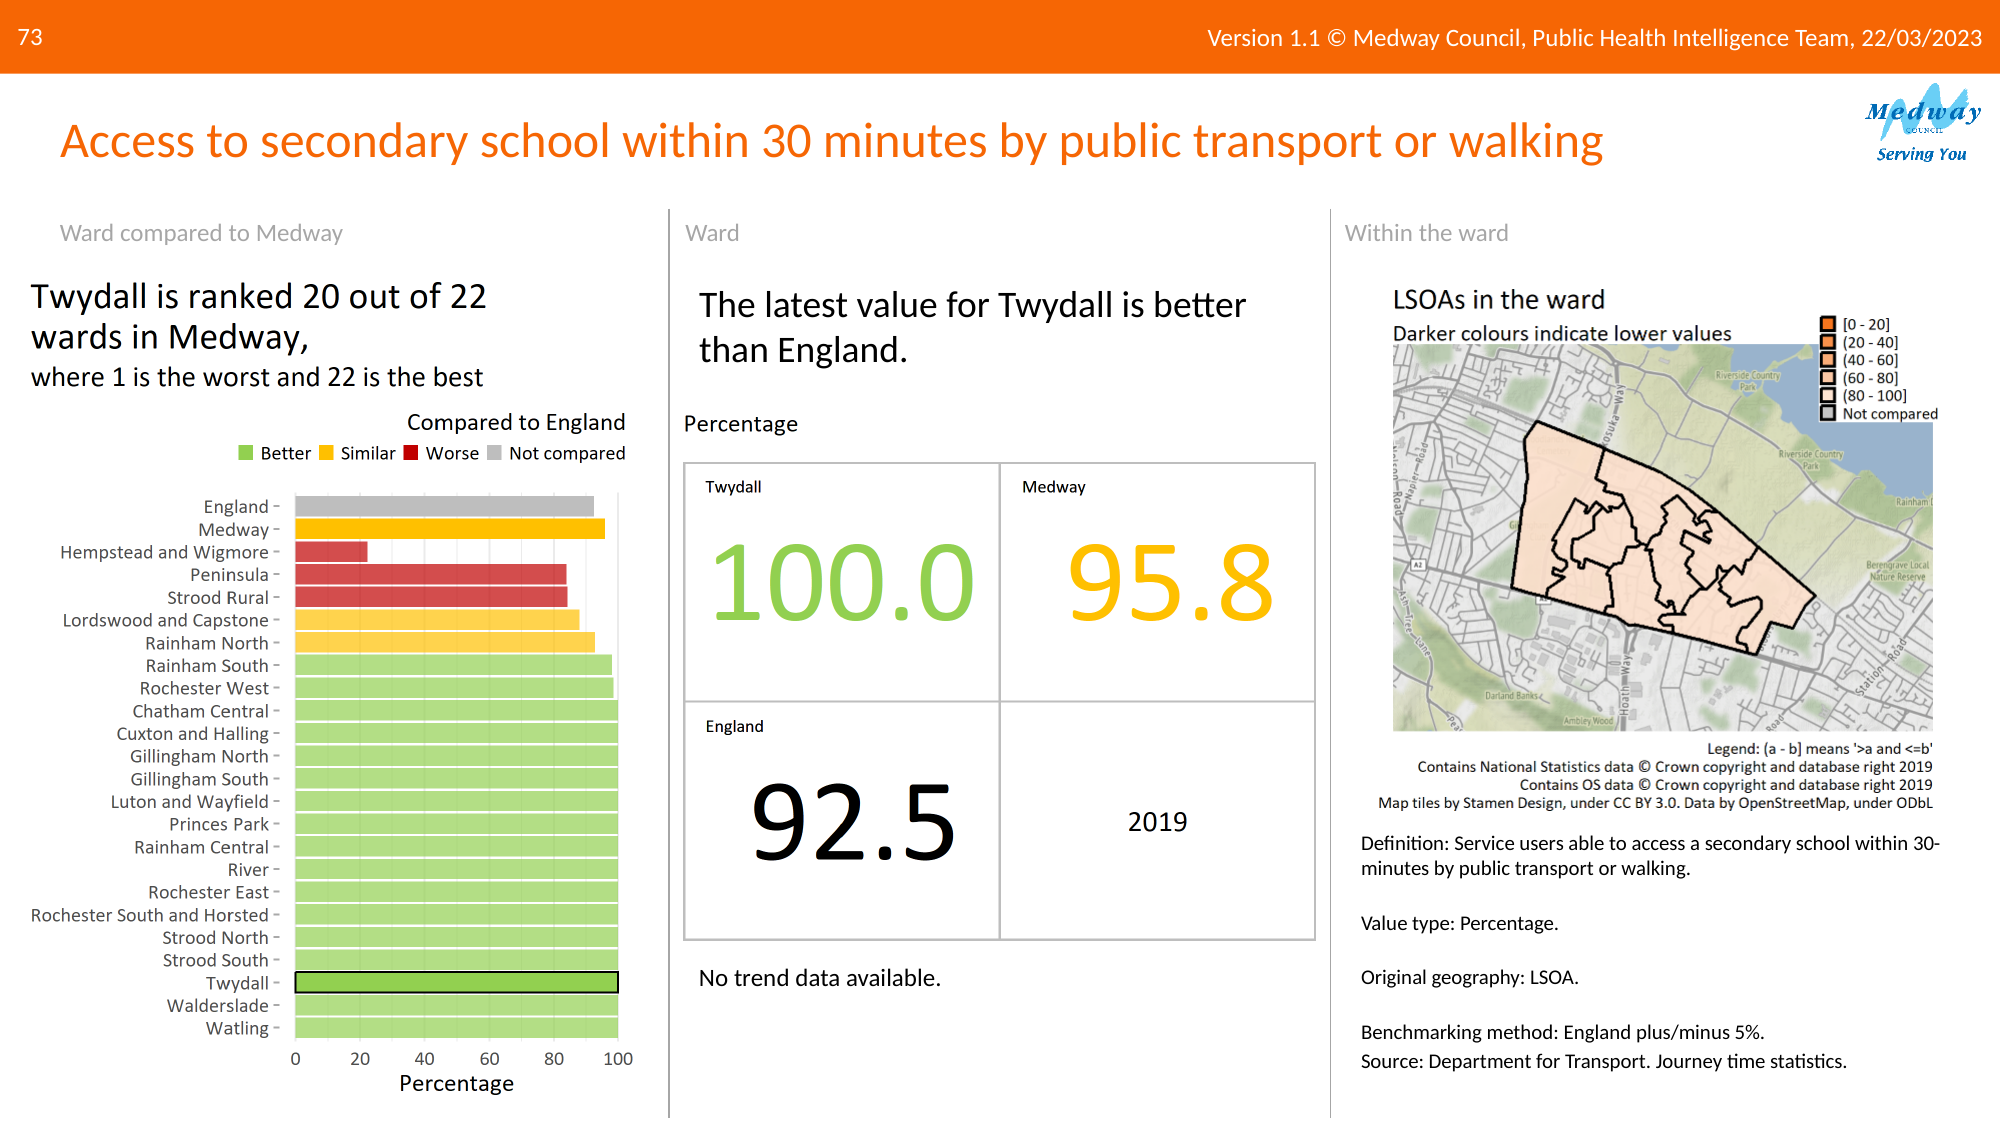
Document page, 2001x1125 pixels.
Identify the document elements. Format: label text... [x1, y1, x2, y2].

list The latest value for Twydall is better than England. [684, 272, 1316, 386]
list Version 1.1 © Medway Council, Public Health Intelligence Team, 22/03/2023 [881, 2, 2000, 72]
slide_number 73 [2, 5, 239, 66]
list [1345, 278, 1981, 811]
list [683, 403, 1316, 941]
list No trend data available. [683, 954, 1316, 1106]
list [19, 271, 646, 1107]
list Definition: Service users able to access a secondary school within 30-minutes by public transport or walking. Value type: Percentage. Original geography: LSOA. Benchmarking method: England plus/minus 5%. Source: Department for Transport. Journey time statistics. [1346, 822, 1981, 1106]
title Access to secondary school within 30 minutes by public transport or walking [45, 83, 1866, 191]
picture [1866, 83, 1981, 162]
